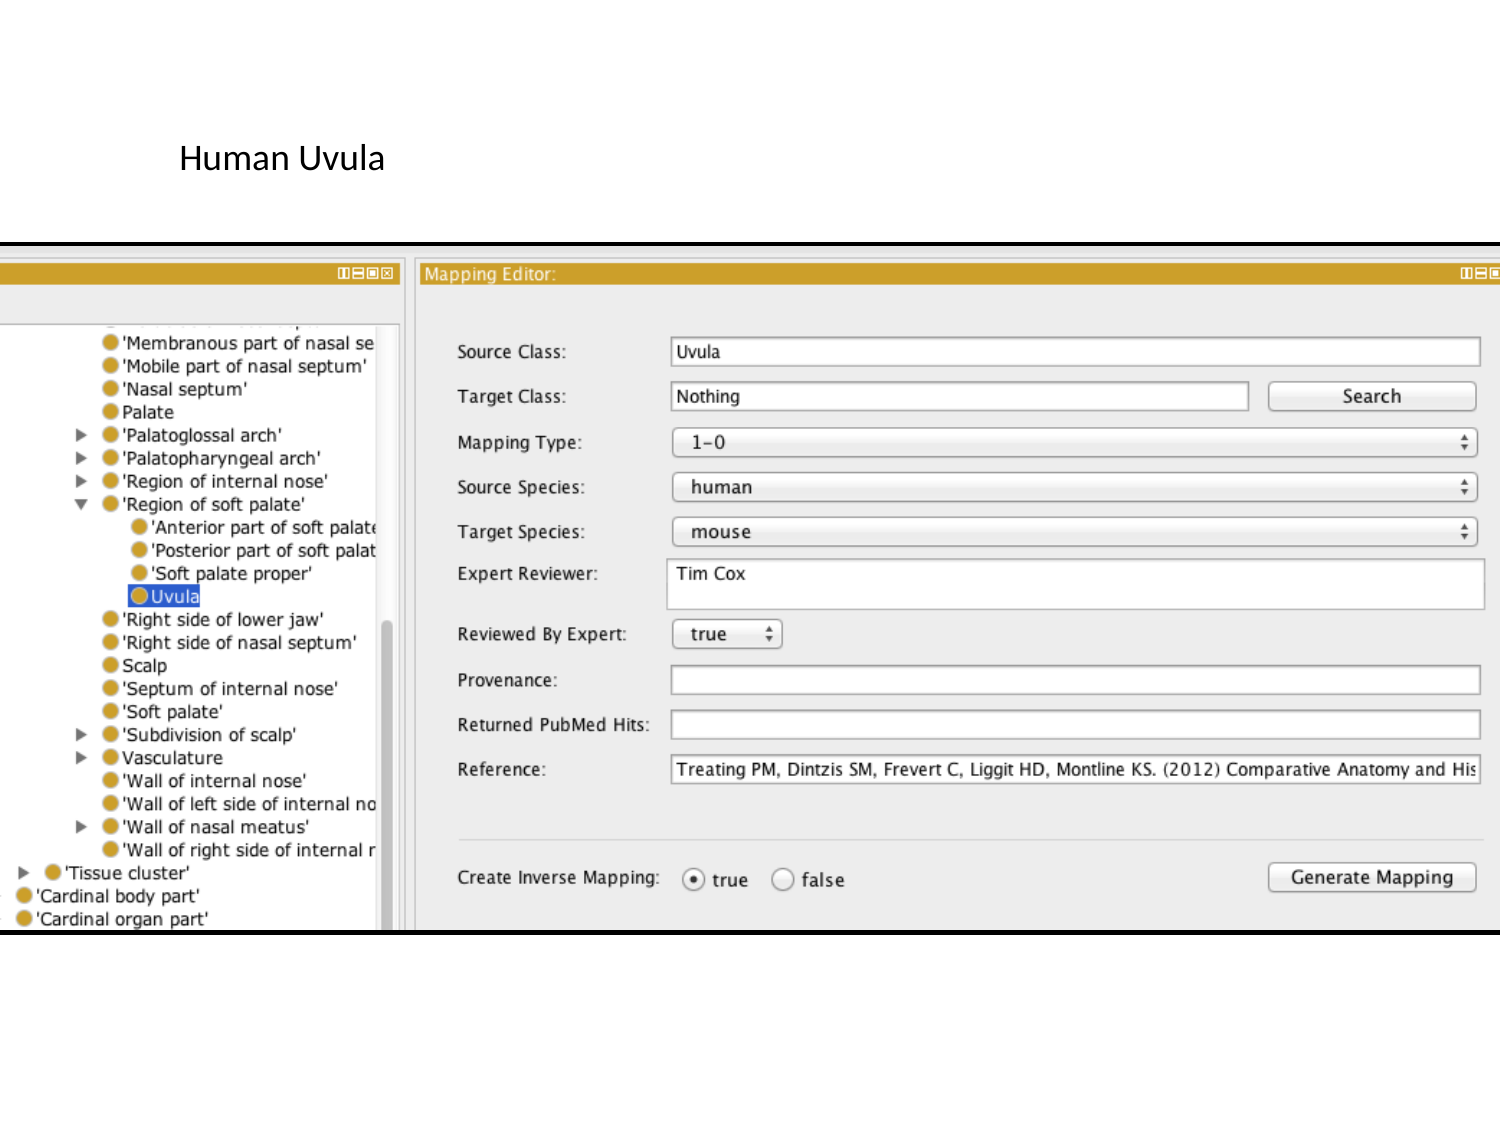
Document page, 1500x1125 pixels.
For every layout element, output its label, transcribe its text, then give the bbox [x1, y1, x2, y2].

picture [0, 245, 1500, 931]
text_box Human Uvula [164, 125, 401, 186]
